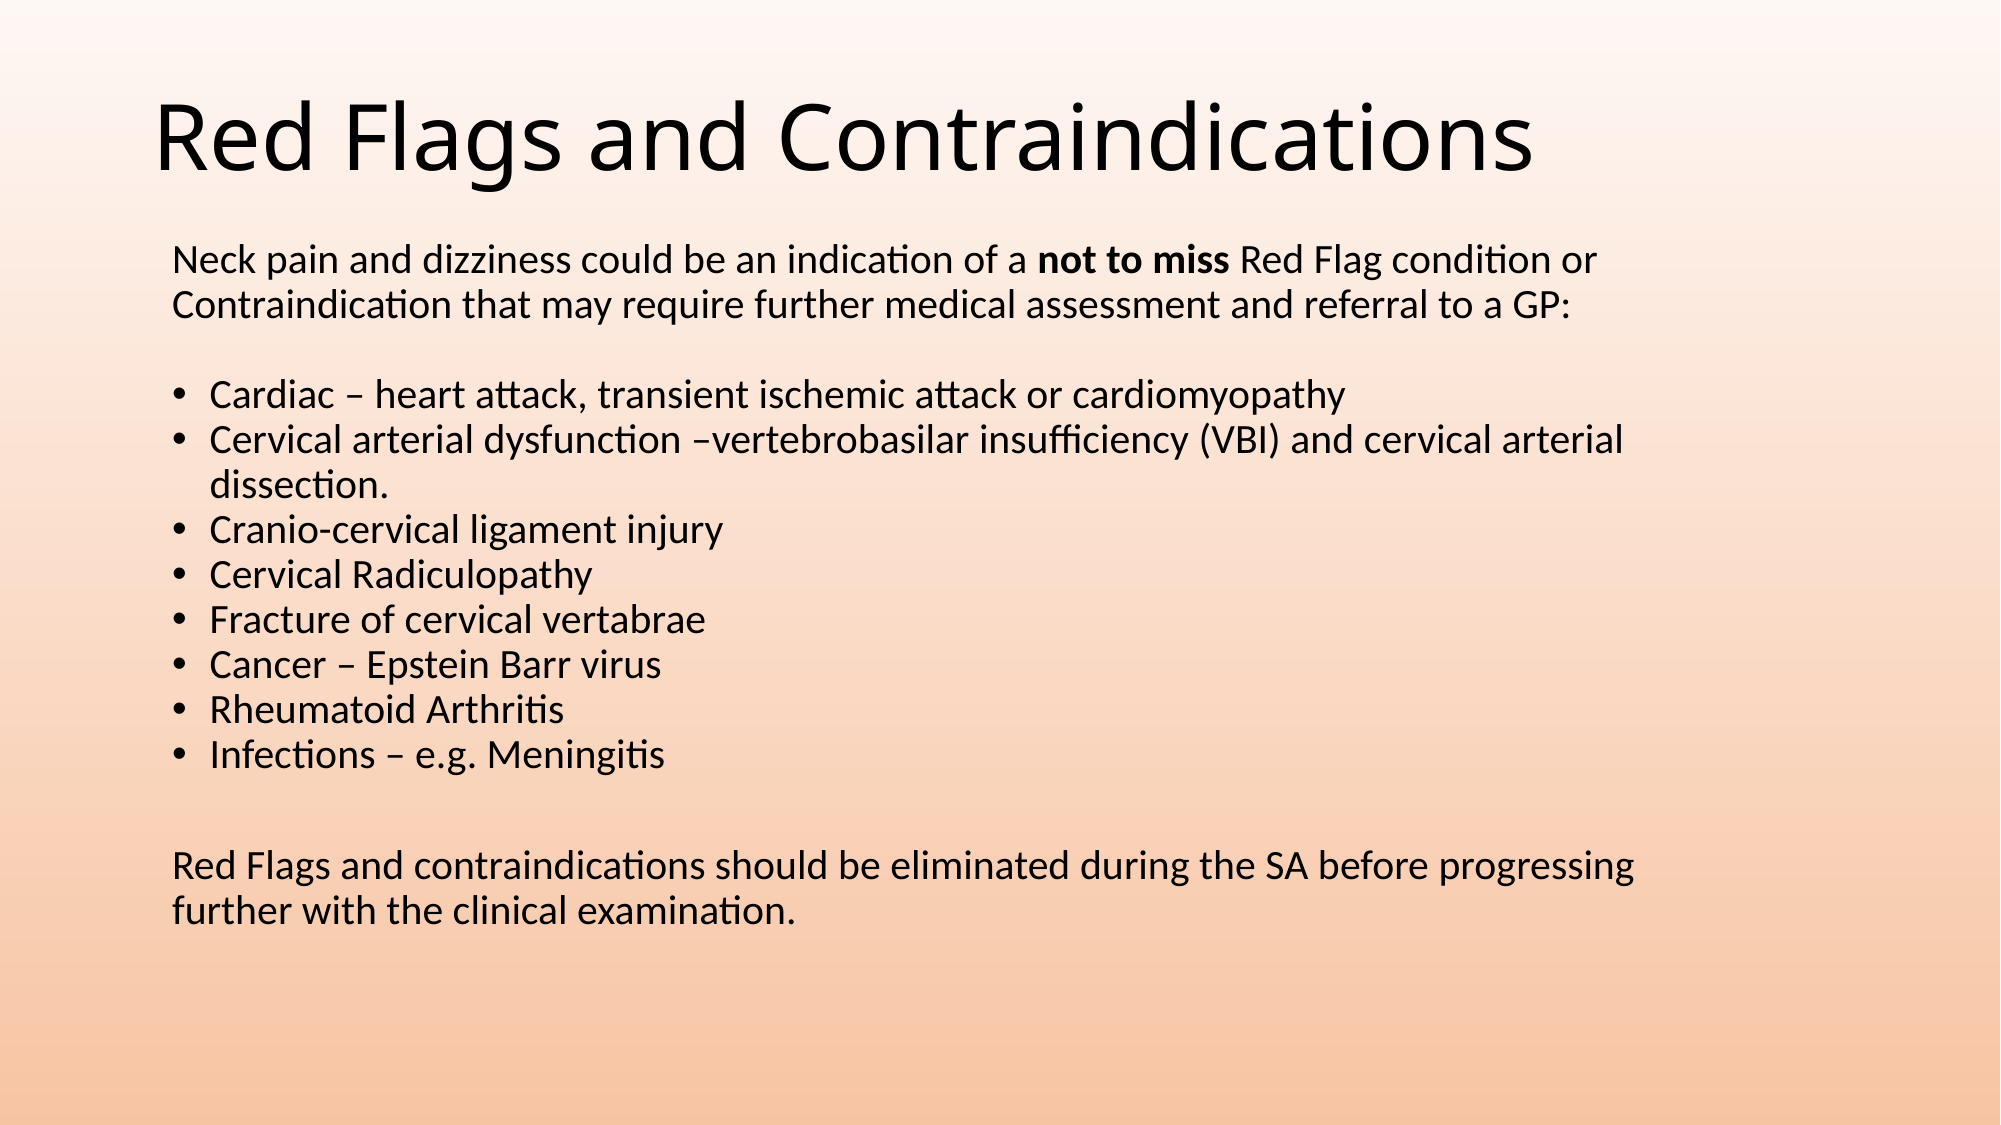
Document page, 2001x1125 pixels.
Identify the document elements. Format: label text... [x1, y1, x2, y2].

list Neck pain and dizziness could be an indication of a not to miss Red Flag condition or Contraindication that may require further medical assessment and referral to a GP: Cardiac – heart attack, transient ischemic attack or cardiomyopathy Cervical arterial dysfunction –vertebrobasilar insufficiency (VBI) and cervical arterial dissection. Cranio-cervical ligament injury Cervical Radiculopathy Fracture of cervical vertabrae Cancer – Epstein Barr virus Rheumatoid Arthritis Infections – e.g. Meningitis Red Flags and contraindications should be eliminated during the SA before progressing further with the clinical examination. [157, 230, 1720, 979]
title Red Flags and Contraindications [137, 59, 1863, 222]
